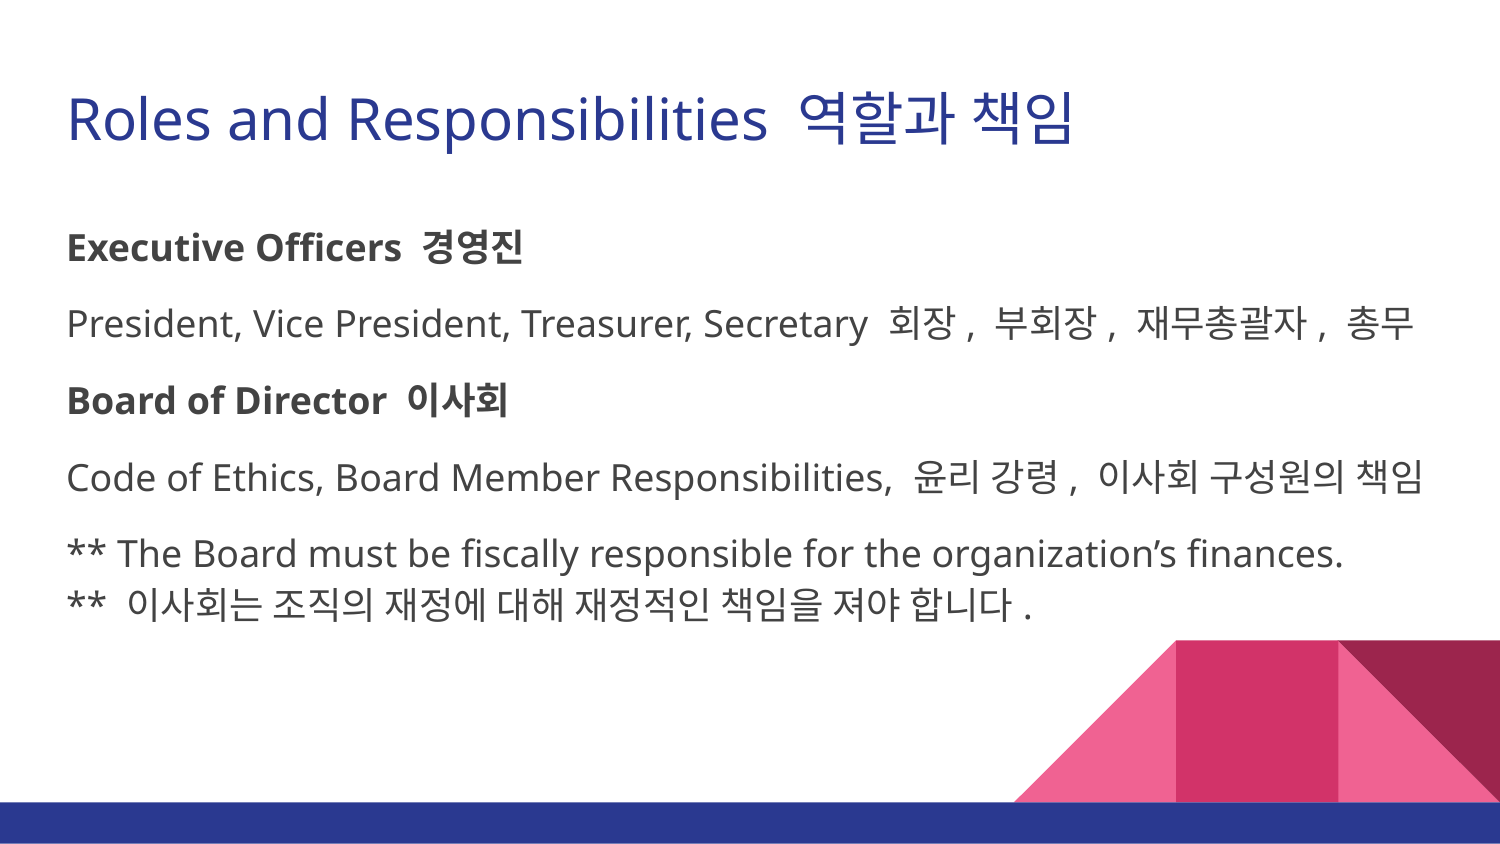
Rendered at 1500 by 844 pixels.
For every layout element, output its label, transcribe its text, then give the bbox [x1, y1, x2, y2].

title Roles and Responsibilities 역할과 책임 [51, 67, 1449, 167]
list Executive Officers 경영진 President, Vice President, Treasurer, Secretary 회장, 부회장, 재무총괄자, 총무 Board of Director 이사회 Code of Ethics, Board Member Responsibilities, 윤리 강령, 이사회 구성원의 책임 ** The Board must be fiscally responsible for the organization’s finances. ** 이사회는 조직의 재정에 대해 재정적인 책임을 져야 합니다. [51, 201, 1449, 750]
